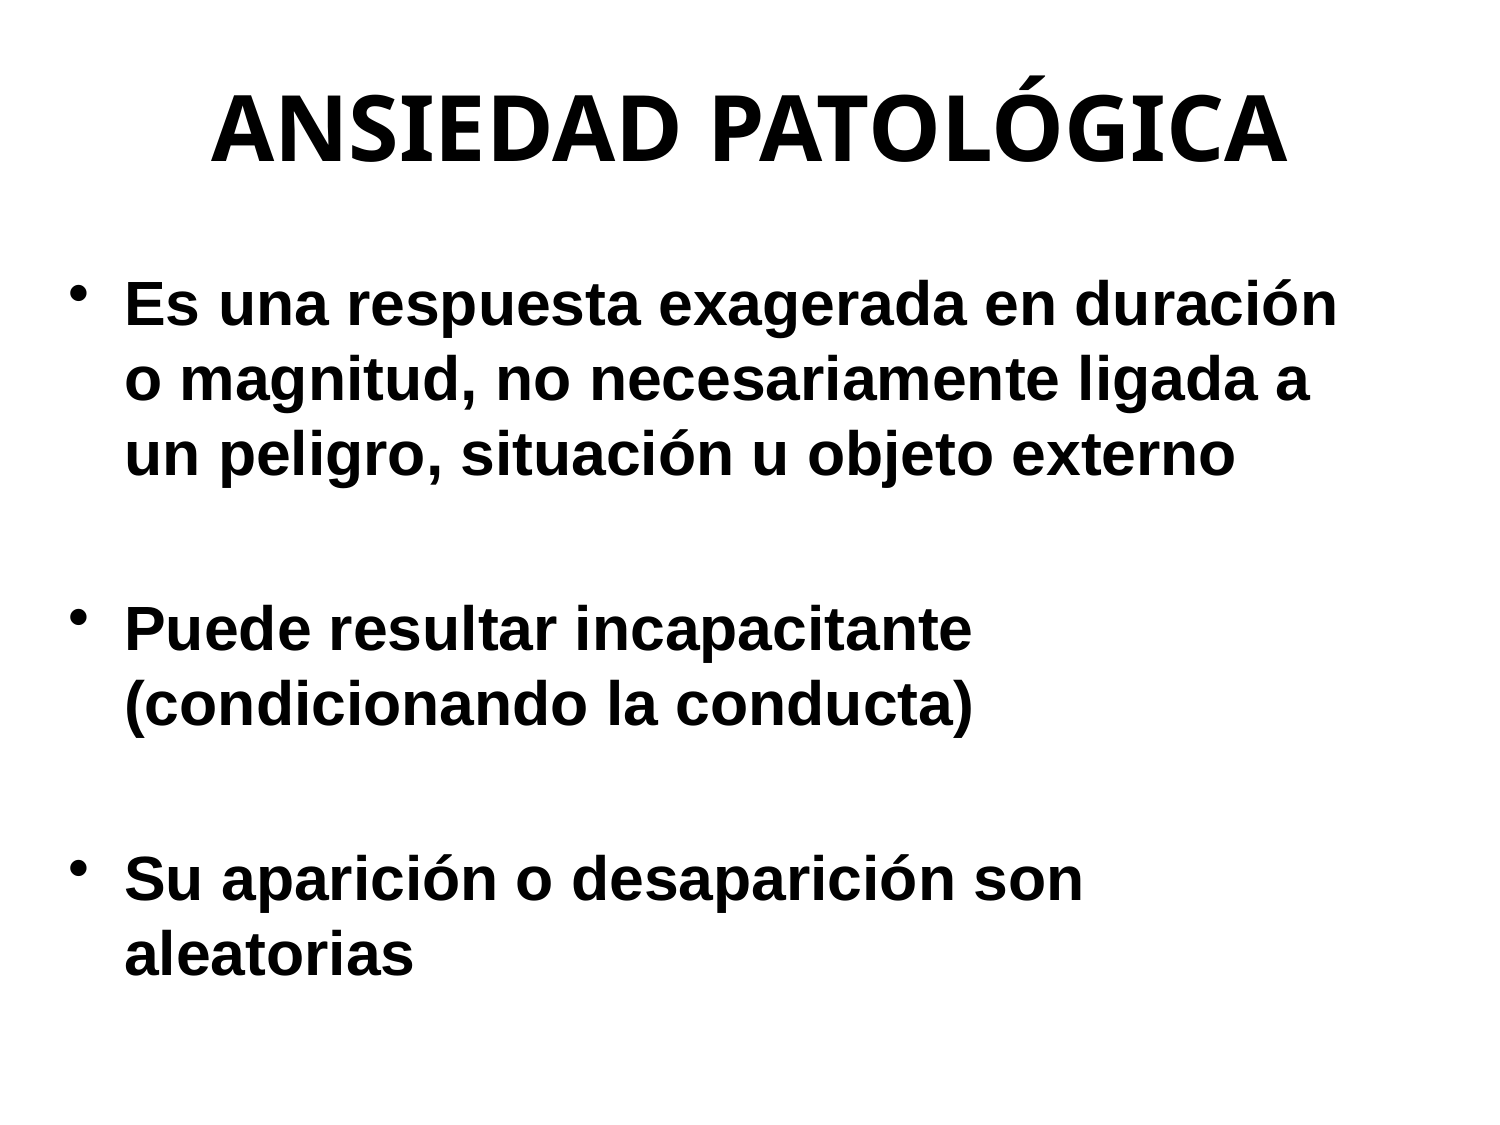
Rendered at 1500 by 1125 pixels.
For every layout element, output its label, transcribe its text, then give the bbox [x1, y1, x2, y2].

title ANSIEDAD PATOLÓGICA [112, 30, 1388, 219]
list Es una respuesta exagerada en duración o magnitud, no necesariamente ligada a un peligro, situación u objeto externo Puede resultar incapacitante (condicionando la conducta) Su aparición o desaparición son aleatorias [52, 255, 1388, 1001]
